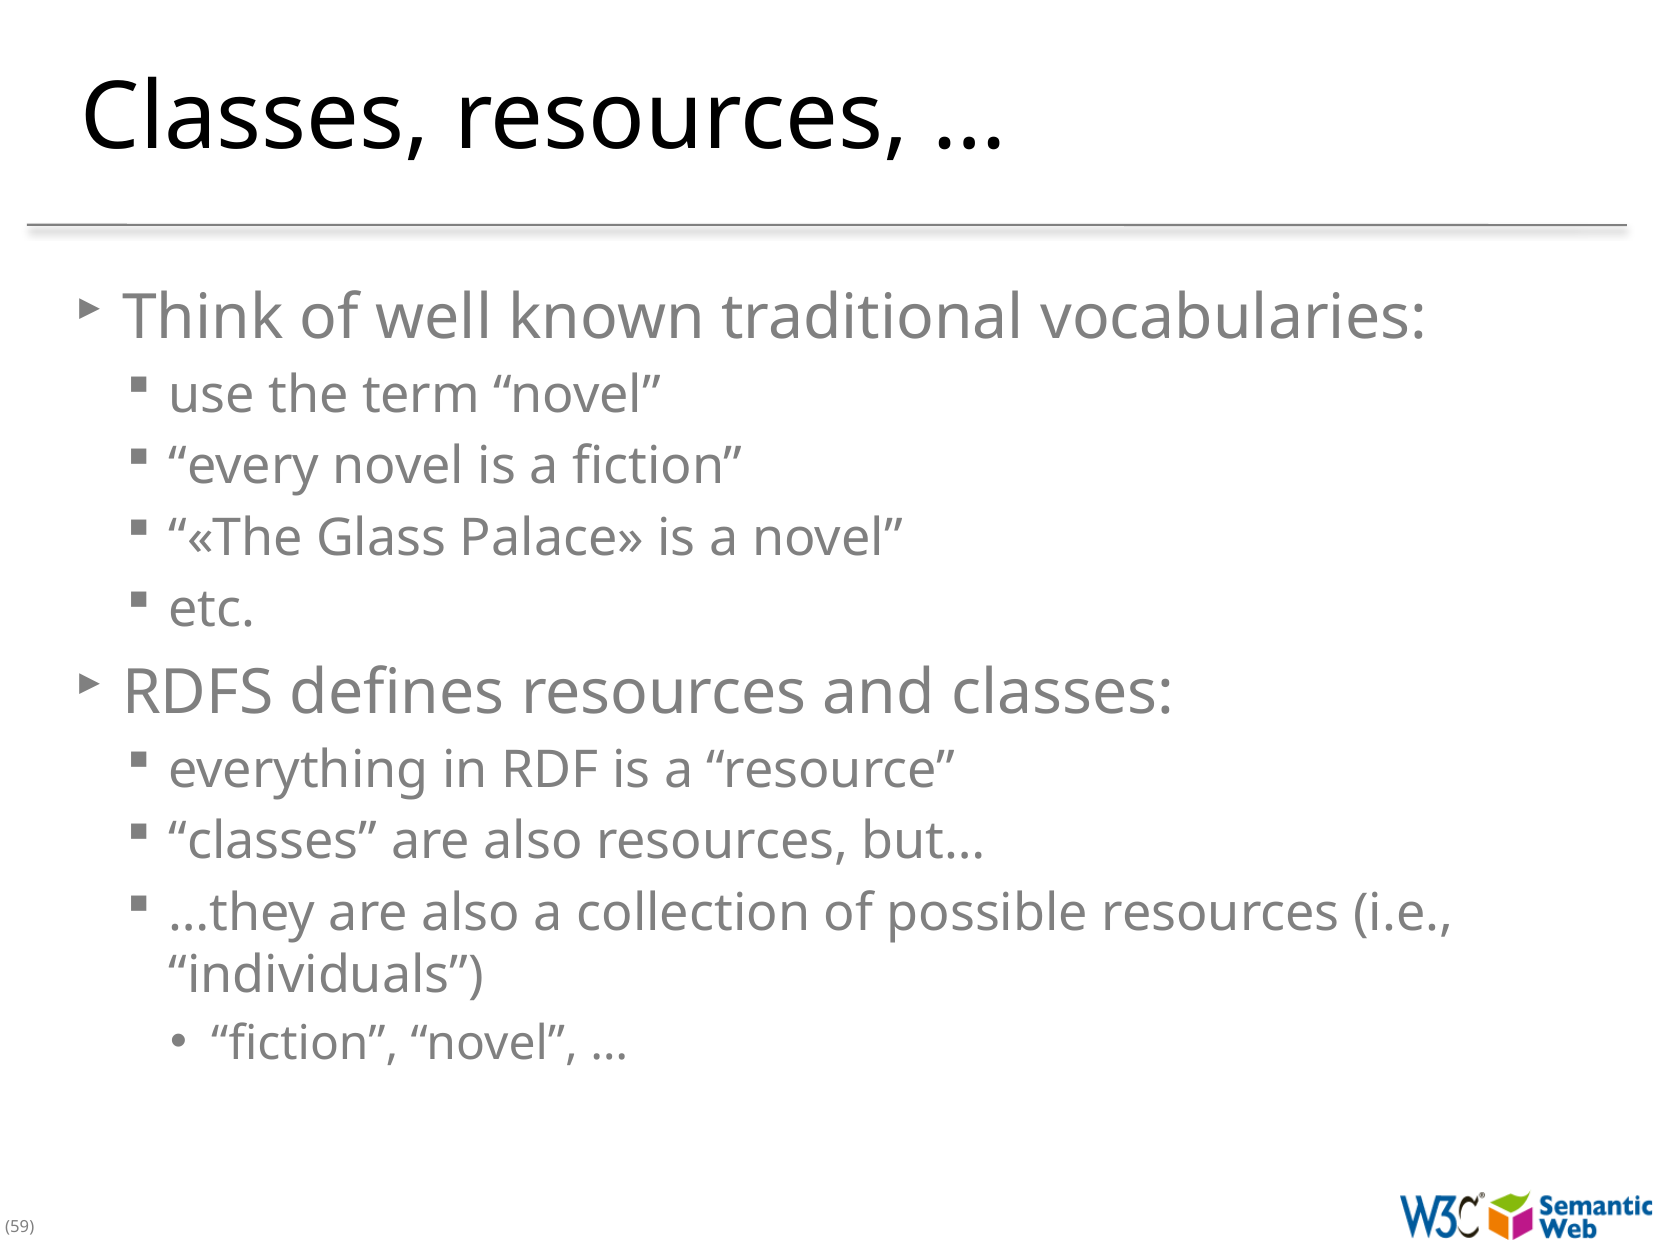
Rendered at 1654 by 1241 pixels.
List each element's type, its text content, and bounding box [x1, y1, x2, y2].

picture [1400, 1189, 1653, 1240]
list Think of well known traditional vocabularies: use the term “novel” “every novel is a fiction” “«The Glass Palace» is a novel” etc. RDFS defines resources and classes: everything in RDF is a “resource” “classes” are also resources, but… …they are also a collection of possible resources (i.e., “individuals”) “fiction”, “novel”, … [39, 267, 1602, 1118]
title Classes, resources, … [64, 7, 1602, 215]
